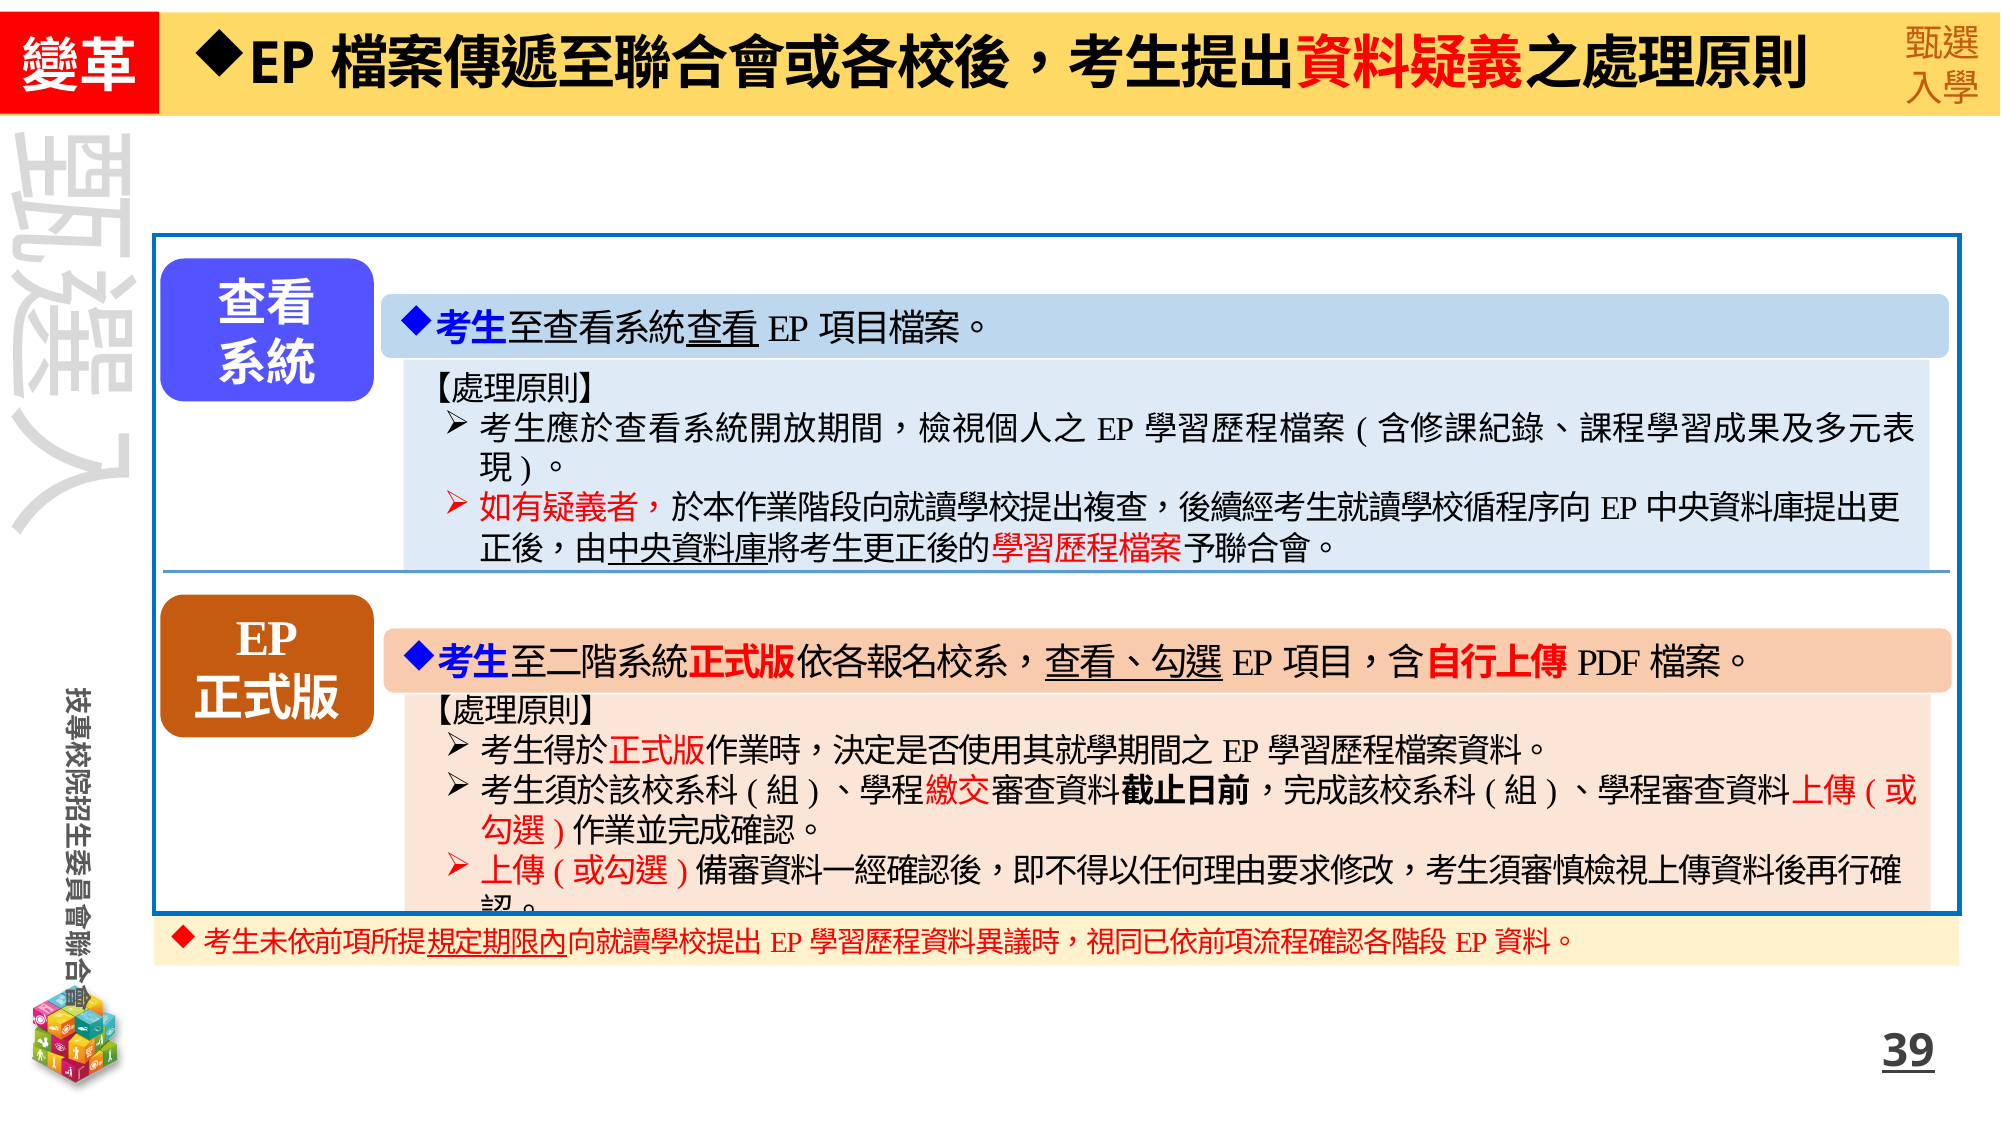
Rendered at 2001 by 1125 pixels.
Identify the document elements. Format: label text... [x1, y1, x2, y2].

text_box 變革 [0, 10, 160, 115]
picture [21, 985, 129, 1094]
text_box 考生未依前項所提規定期限內向就讀學校提出EP學習歷程資料異議時，視同已依前項流程確認各階段EP資料。 [154, 916, 1960, 966]
text_box [153, 234, 1960, 914]
title EP檔案傳遞至聯合會或各校後，考生提出資料疑義之處理原則 [160, 37, 2000, 91]
